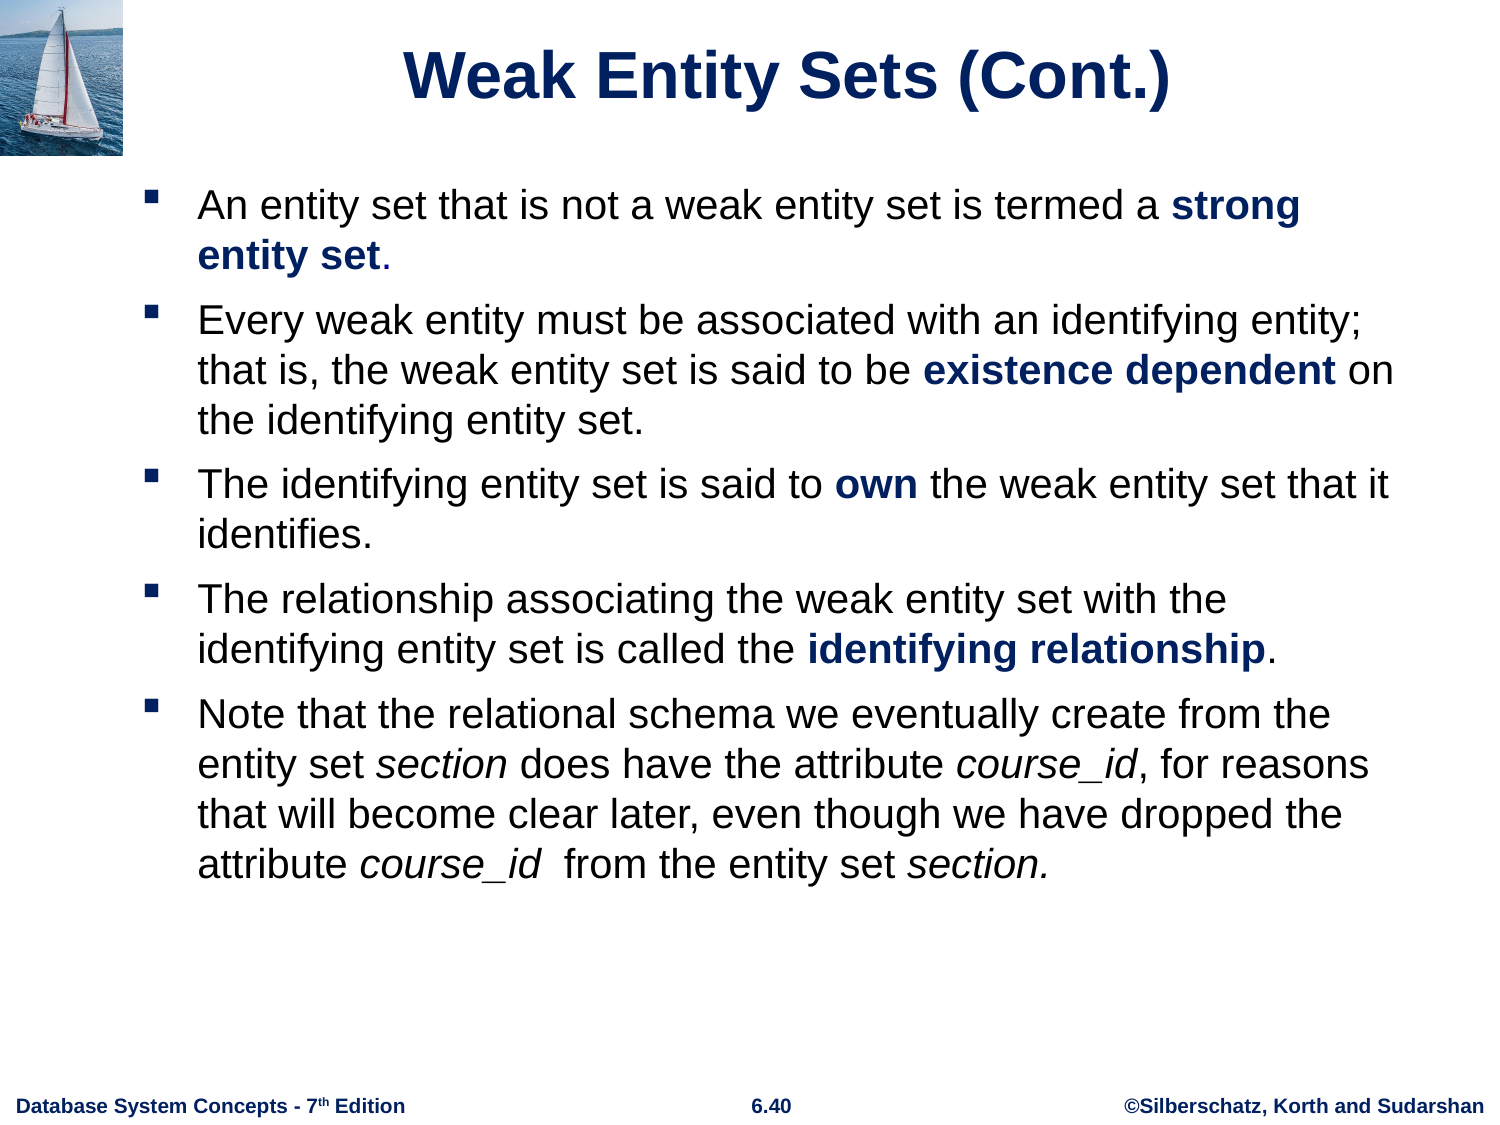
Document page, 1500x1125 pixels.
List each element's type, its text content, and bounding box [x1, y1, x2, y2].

list An entity set that is not a weak entity set is termed a strong entity set. Every weak entity must be associated with an identifying entity; that is, the weak entity set is said to be existence dependent on the identifying entity set. The identifying entity set is said to own the weak entity set that it identifies. The relationship associating the weak entity set with the identifying entity set is called the identifying relationship. Note that the relational schema we eventually create from the entity set section does have the attribute course_id, for reasons that will become clear later, even though we have dropped the attribute course_id from the entity set section. [126, 170, 1429, 1001]
title Weak Entity Sets (Cont.) [125, 18, 1452, 120]
picture [0, 0, 123, 156]
